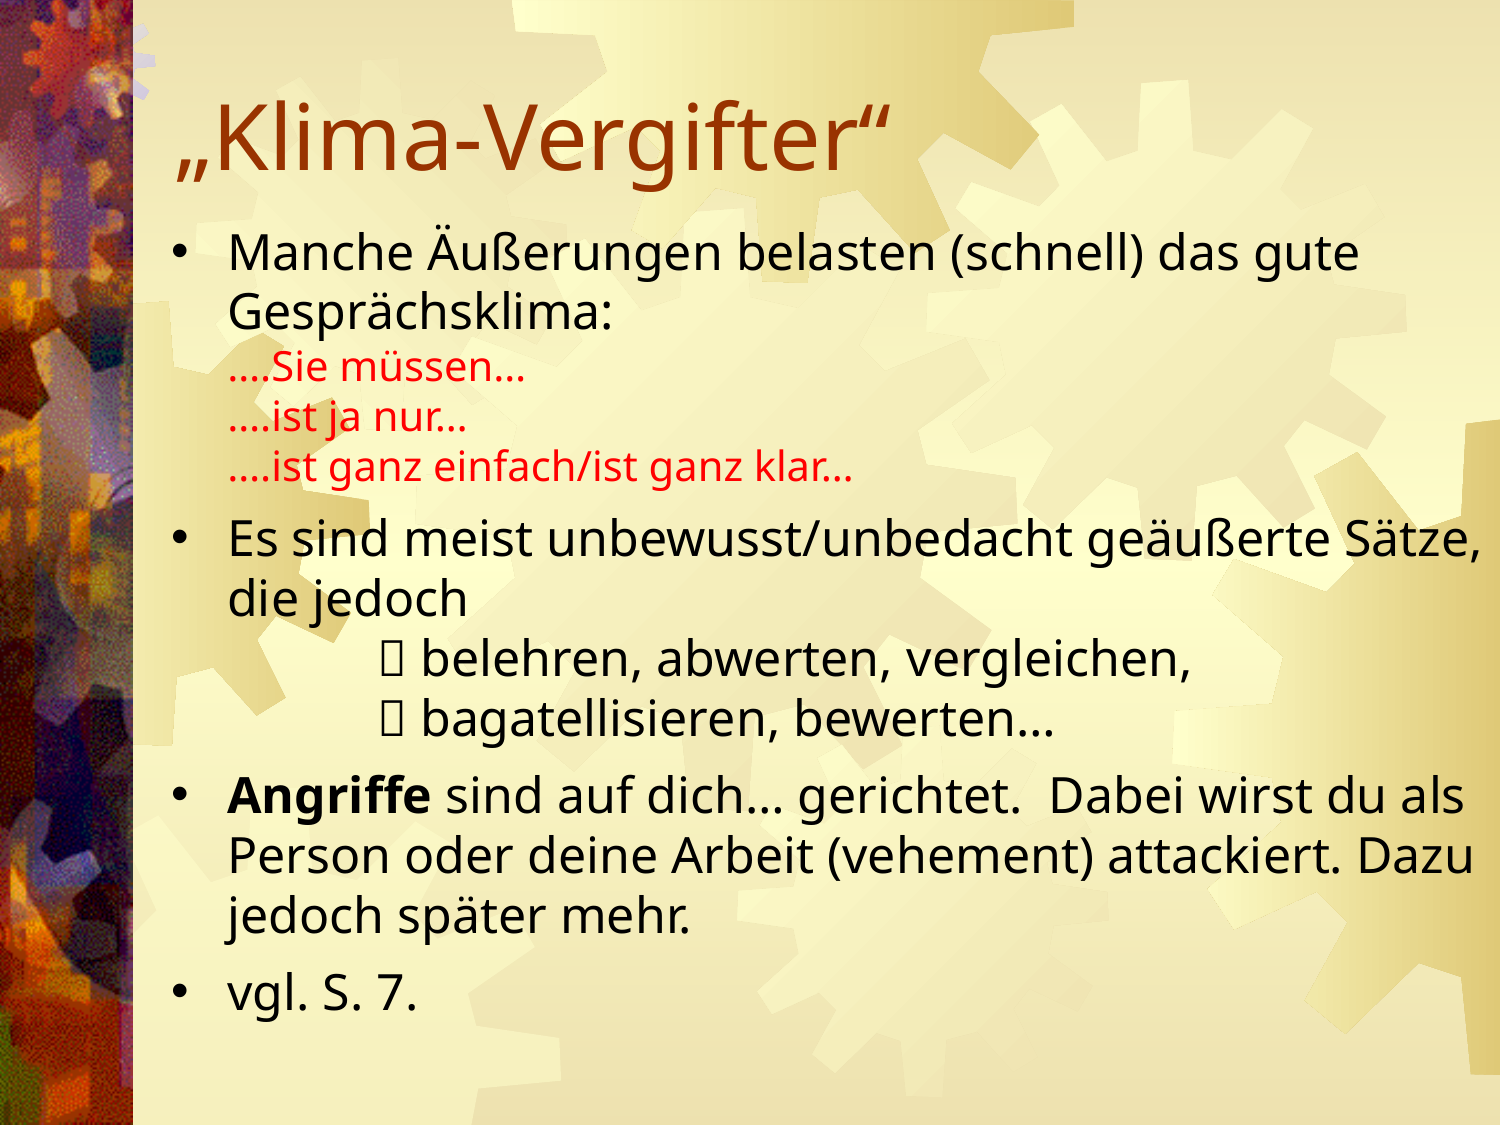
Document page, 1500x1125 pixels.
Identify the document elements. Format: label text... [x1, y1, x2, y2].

picture [0, 0, 133, 1125]
title „Klima-Vergifter“ [159, 54, 1435, 197]
list Manche Äußerungen belasten (schnell) das gute Gesprächsklima: ….Sie müssen… ….ist ja nur… ….ist ganz einfach/ist ganz klar… Es sind meist unbewusst/unbedacht geäußerte Sätze, die jedoch  belehren, abwerten, vergleichen,  bagatellisieren, bewerten… Angriffe sind auf dich… gerichtet. Dabei wirst du als Person oder deine Arbeit (vehement) attackiert. Dazu jedoch später mehr. vgl. S. 7. [170, 219, 1500, 1089]
